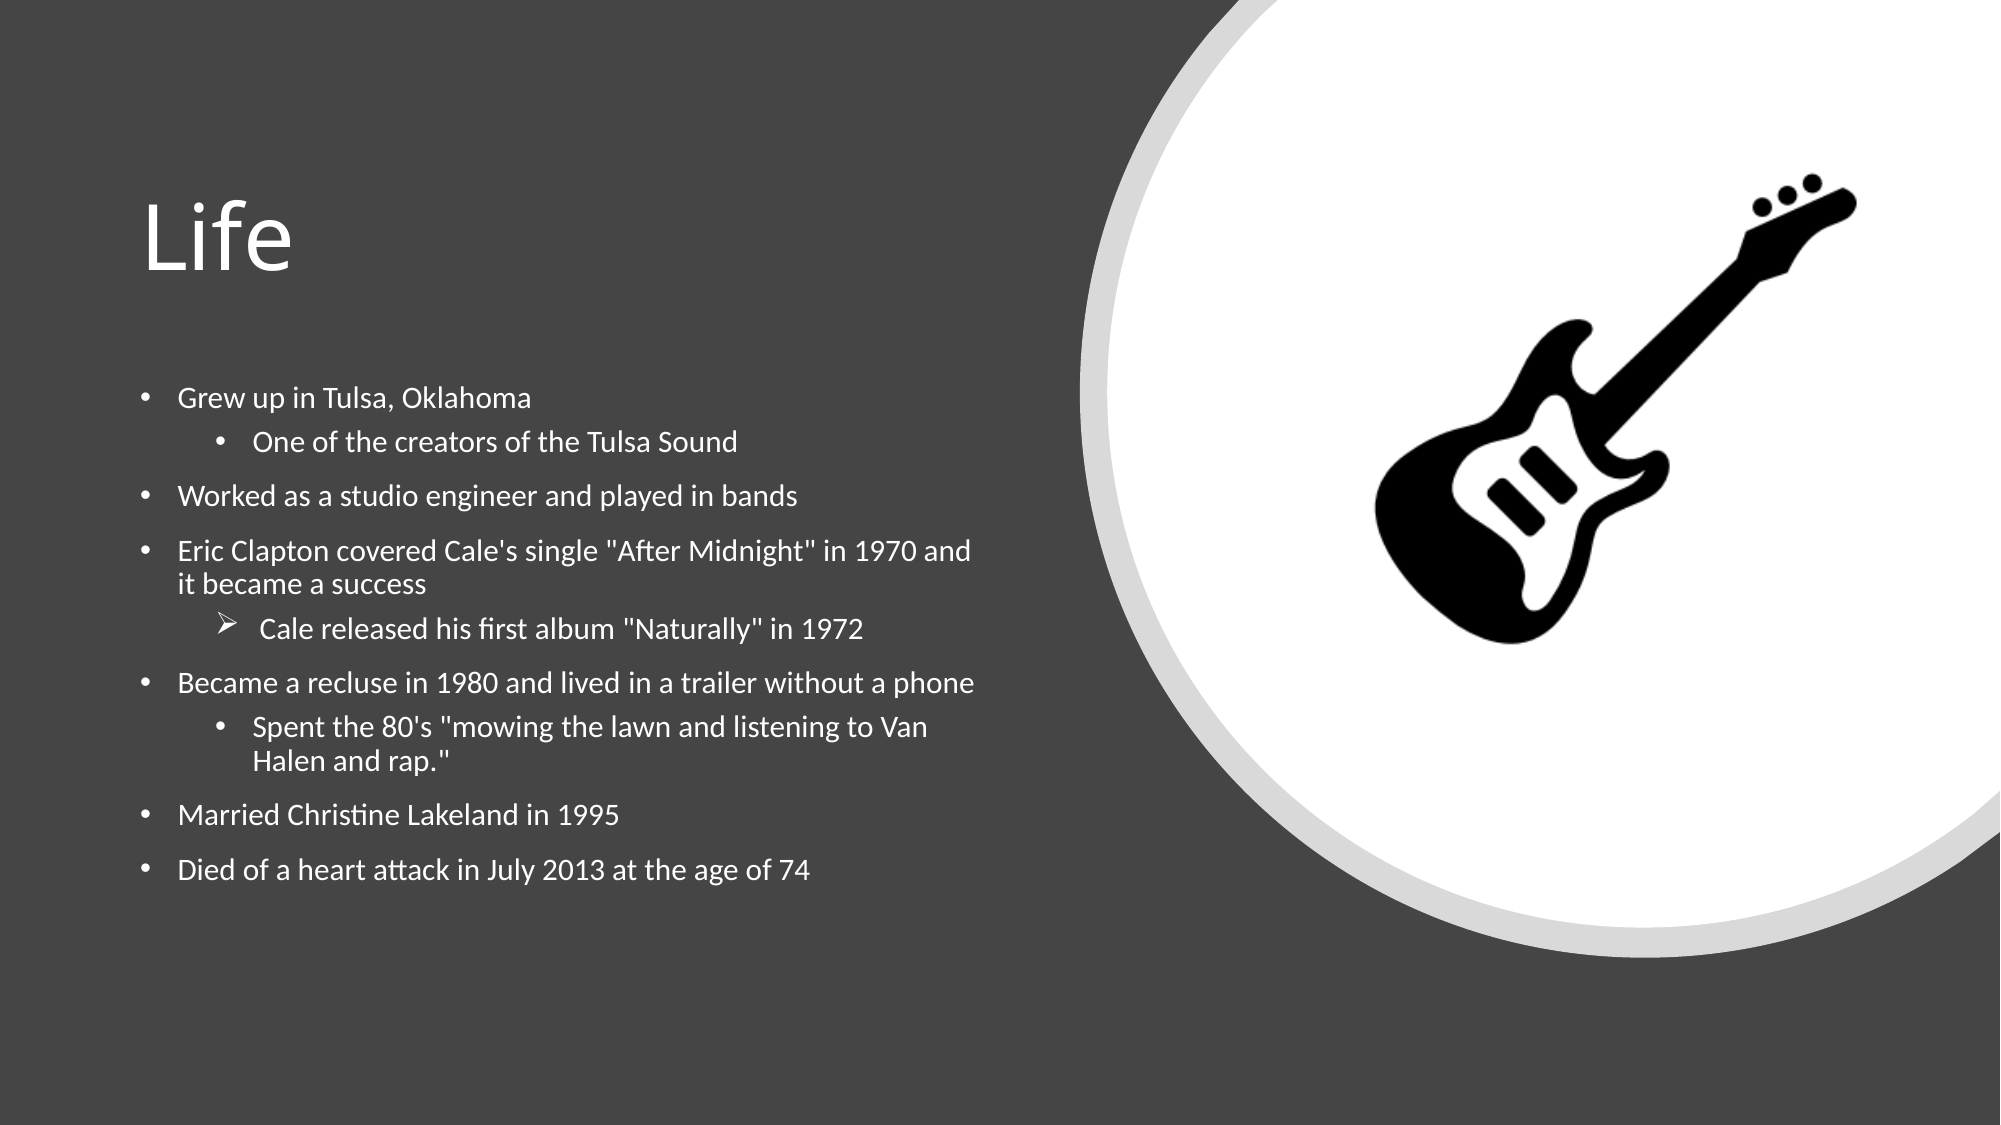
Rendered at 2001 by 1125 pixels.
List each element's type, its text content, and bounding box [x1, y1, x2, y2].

text_box [1106, 0, 2000, 929]
list Grew up in Tulsa, Oklahoma One of the creators of the Tulsa Sound Worked as a studio engineer and played in bands Eric Clapton covered Cale's single "After Midnight" in 1970 and it became a success Cale released his first album "Naturally" in 1972 Became a recluse in 1980 and lived in a trailer without a phone Spent the 80's "mowing the lawn and listening to Van Halen and rap." Married Christine Lakeland in 1995 Died of a heart attack in July 2013 at the age of 74 [125, 373, 997, 928]
picture [1293, 105, 1917, 729]
title Life [125, 131, 997, 350]
text_box [1078, 0, 2000, 959]
